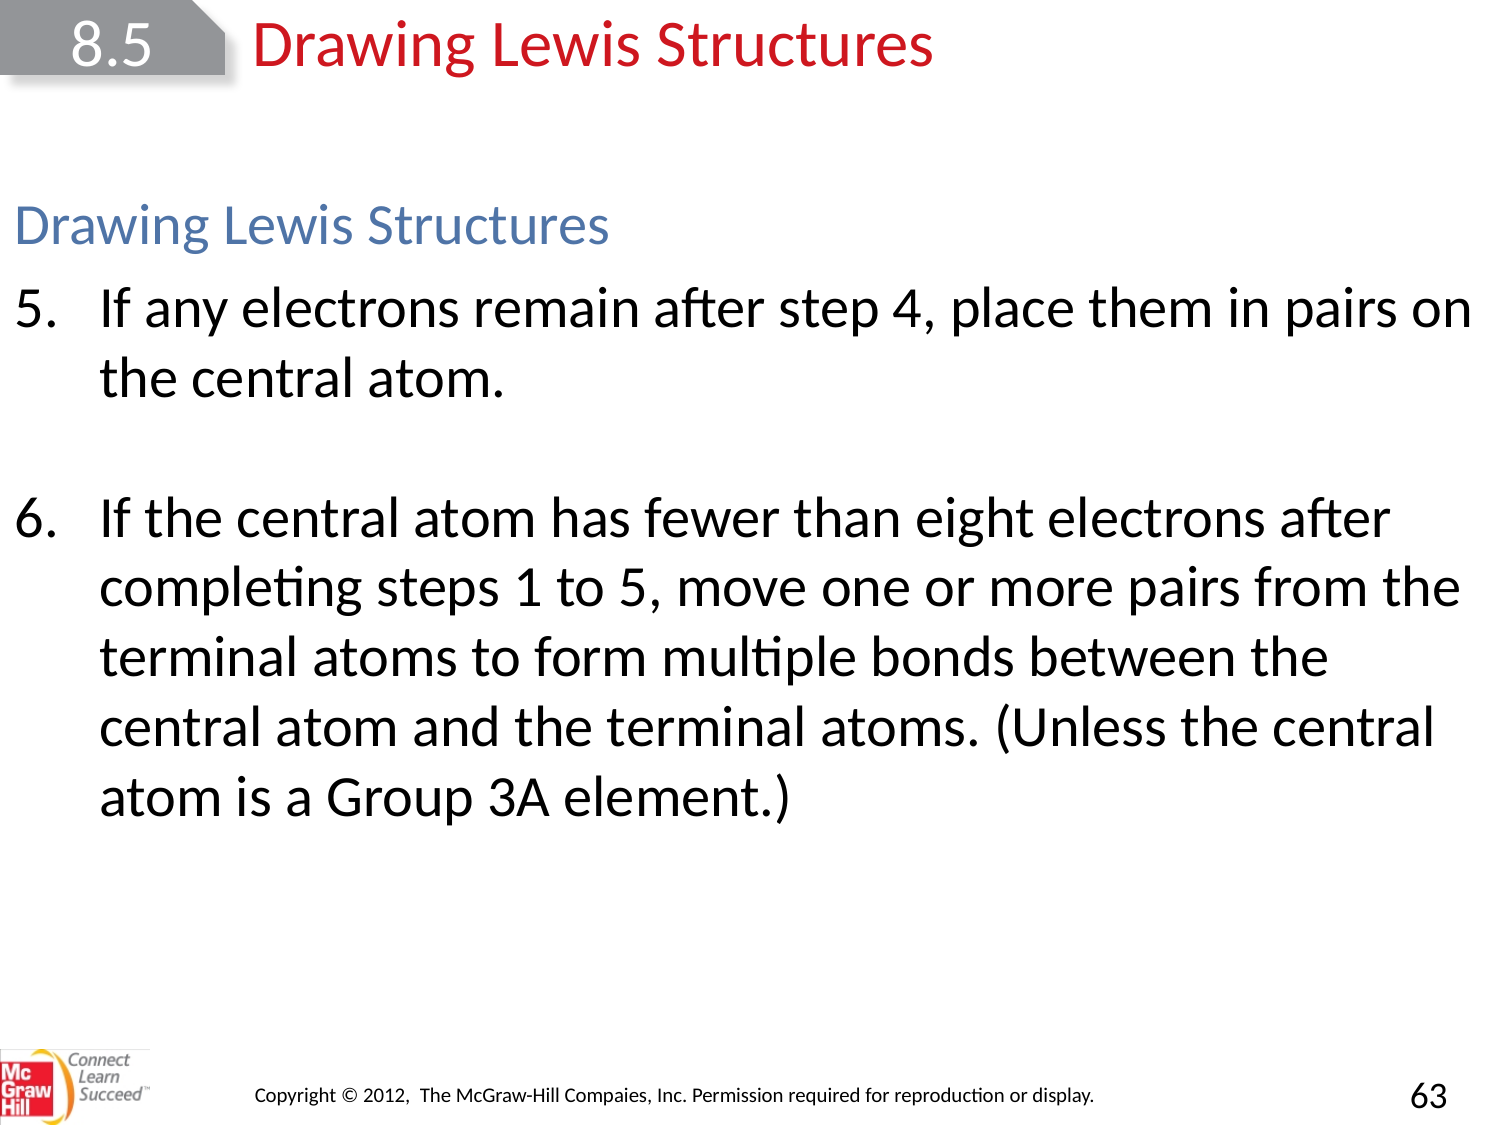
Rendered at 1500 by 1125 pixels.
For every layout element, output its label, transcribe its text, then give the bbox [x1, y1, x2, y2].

list Drawing Lewis Structures [237, 0, 1500, 178]
list Copyright © 2012, The McGraw-Hill Compaies, Inc. Permission required for reproduction or display. [187, 1074, 1163, 1113]
text_box If any electrons remain after step 4, place them in pairs on the central atom. If the central atom has fewer than eight electrons after completing steps 1 to 5, move one or more pairs from the terminal atoms to form multiple bonds between the central atom and the terminal atoms. (Unless the central atom is a Group 3A element.) [0, 261, 1500, 836]
picture [0, 1049, 150, 1125]
list Drawing Lewis Structures [0, 178, 1500, 259]
list 63 [1212, 1074, 1463, 1113]
list 8.5 [0, 0, 225, 73]
